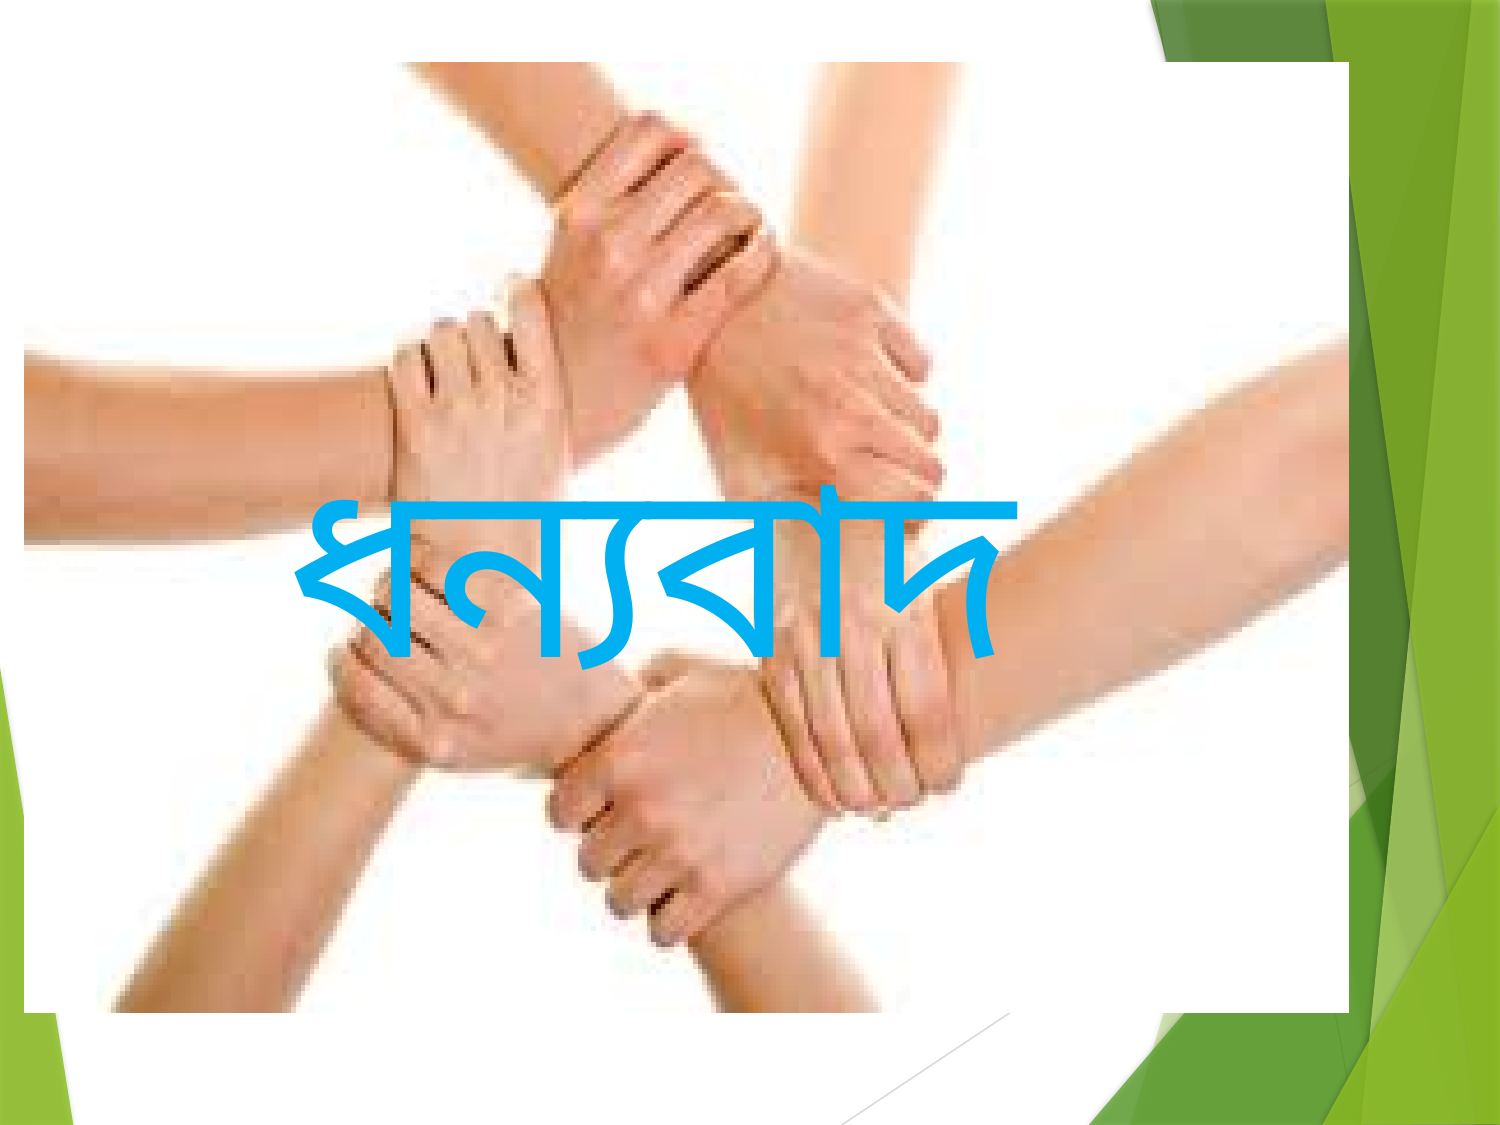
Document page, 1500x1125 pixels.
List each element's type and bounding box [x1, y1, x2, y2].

picture [24, 61, 1350, 1013]
